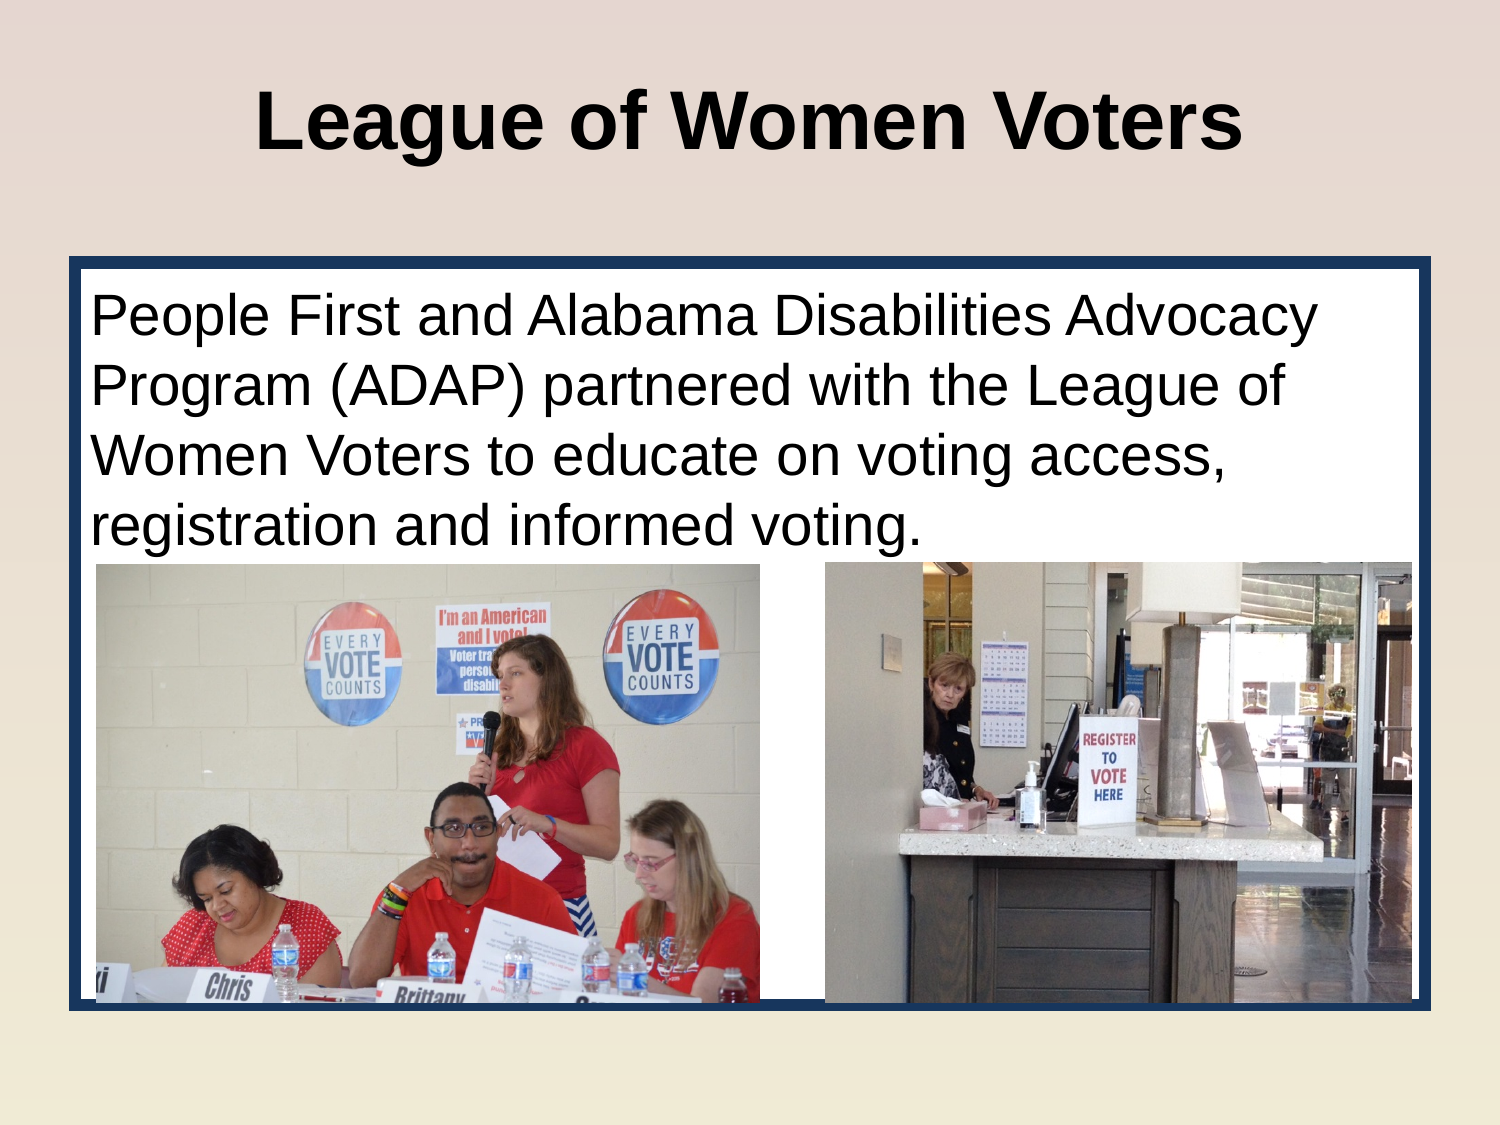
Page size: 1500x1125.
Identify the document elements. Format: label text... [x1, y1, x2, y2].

title League of Women Voters [75, 45, 1425, 188]
picture [824, 562, 1413, 1003]
list People First and Alabama Disabilities Advocacy Program (ADAP) partnered with the League of Women Voters to educate on voting access, registration and informed voting. [69, 256, 1431, 1011]
picture [96, 563, 760, 1003]
